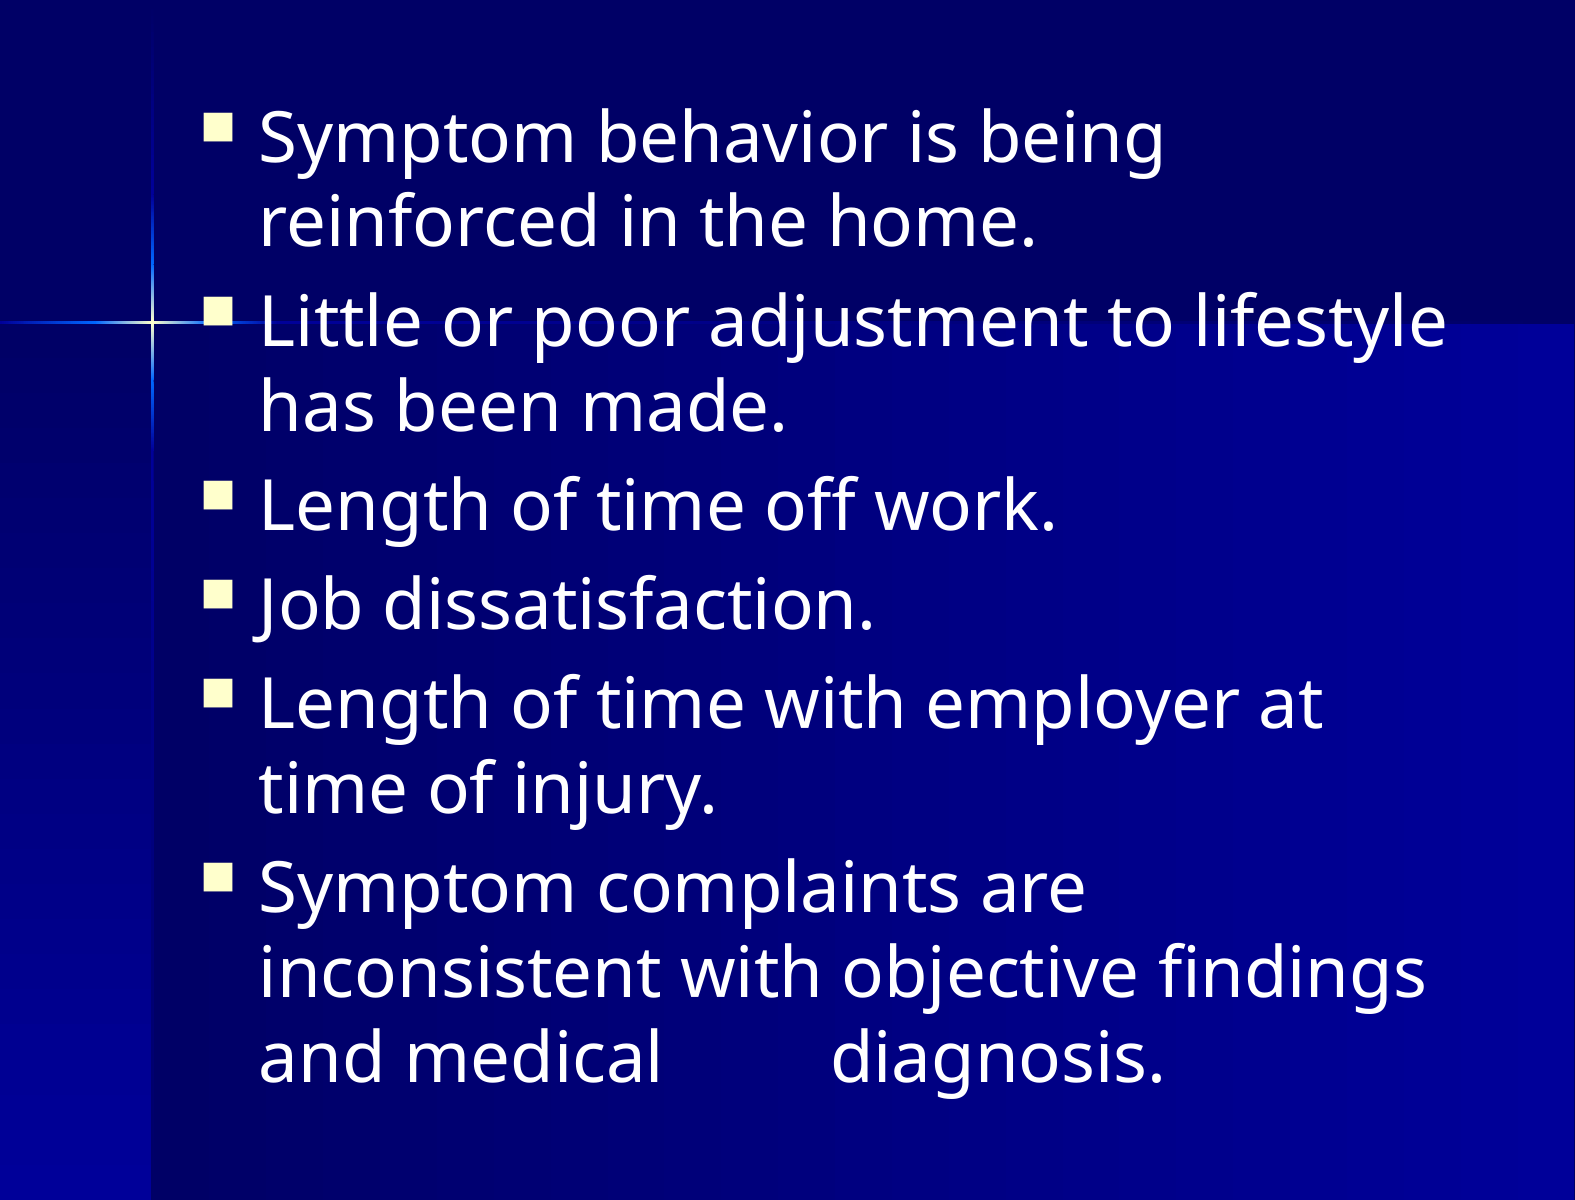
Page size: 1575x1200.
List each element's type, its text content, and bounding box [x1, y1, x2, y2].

list Symptom behavior is being reinforced in the home. Little or poor adjustment to lifestyle has been made. Length of time off work. Job dissatisfaction. Length of time with employer at time of injury. Symptom complaints are inconsistent with objective findings and medical diagnosis. [183, 83, 1484, 1067]
